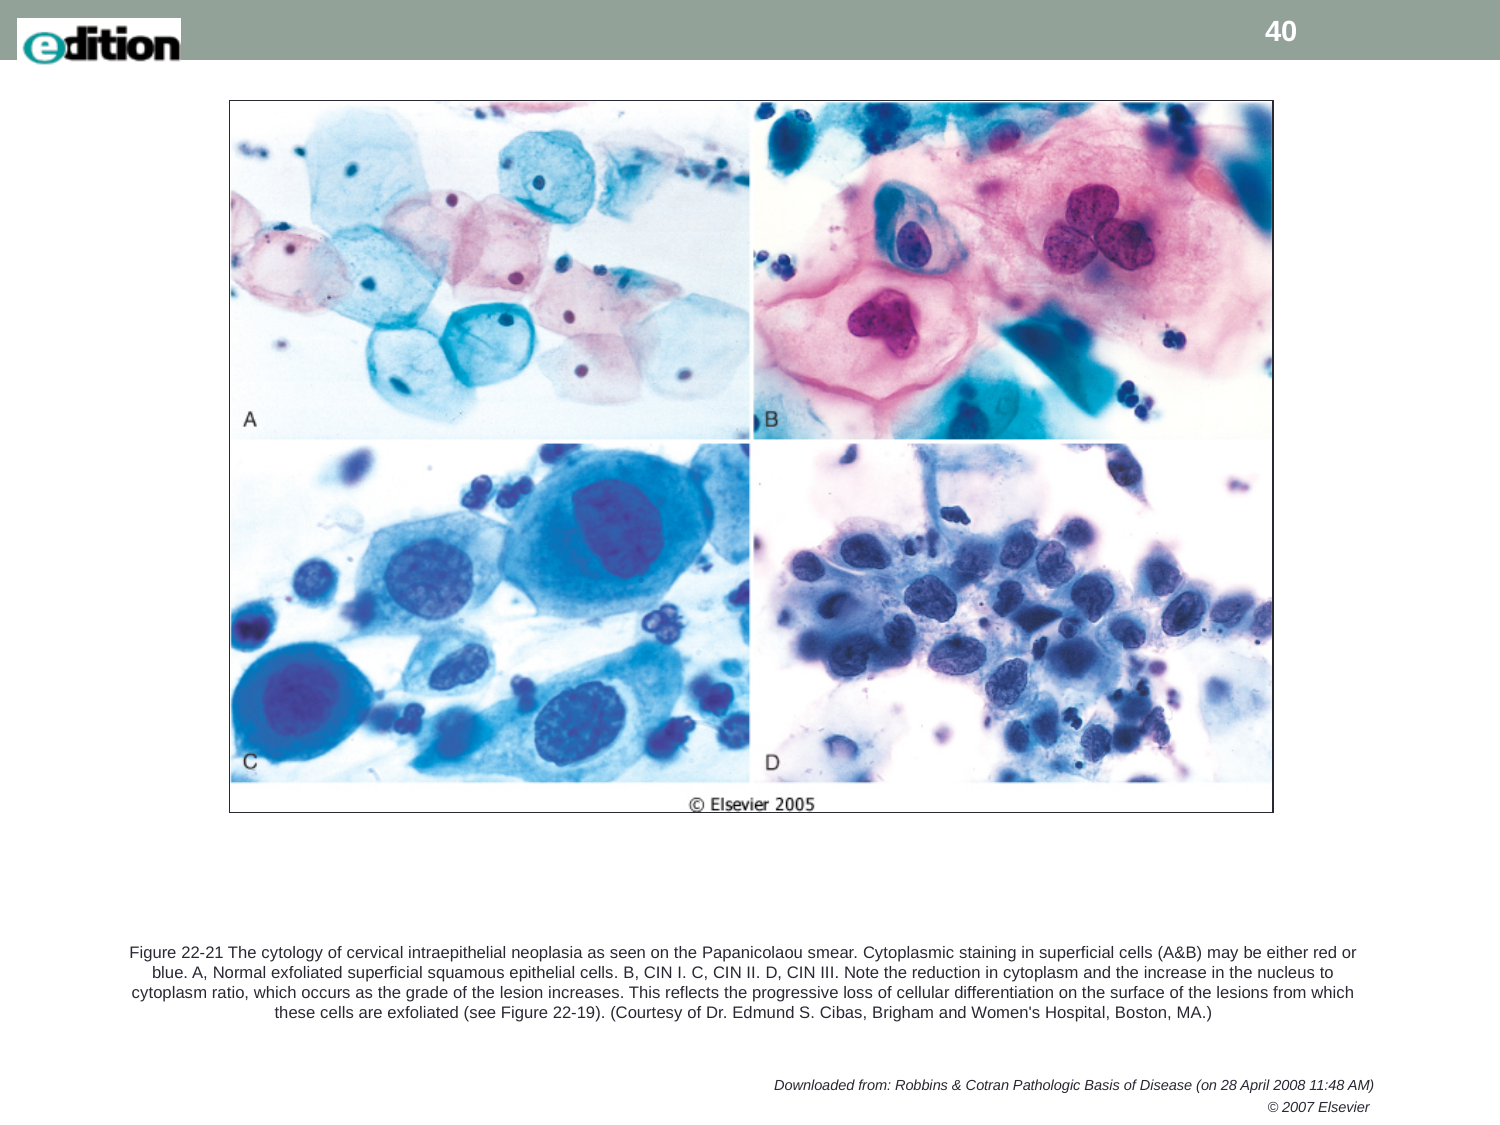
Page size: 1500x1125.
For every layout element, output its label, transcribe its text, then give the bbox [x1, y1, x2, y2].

text_box Figure 22-21 The cytology of cervical intraepithelial neoplasia as seen on the Papanicolaou smear. Cytoplasmic staining in superficial cells (A&B) may be either red or blue. A, Normal exfoliated superficial squamous epithelial cells. B, CIN I. C, CIN II. D, CIN III. Note the reduction in cytoplasm and the increase in the nucleus to cytoplasm ratio, which occurs as the grade of the lesion increases. This reflects the progressive loss of cellular differentiation on the surface of the lesions from which these cells are exfoliated (see Figure 22-19). (Courtesy of Dr. Edmund S. Cibas, Brigham and Women's Hospital, Boston, MA.) [100, 934, 1388, 1030]
text_box © 2007 Elsevier [656, 1090, 1389, 1123]
text_box Downloaded from: Robbins & Cotran Pathologic Basis of Disease (on 28 April 2008 11:48 AM) [656, 1068, 1390, 1102]
slide_number 40 [1250, 3, 1425, 57]
picture [230, 100, 1273, 812]
picture [17, 18, 181, 71]
